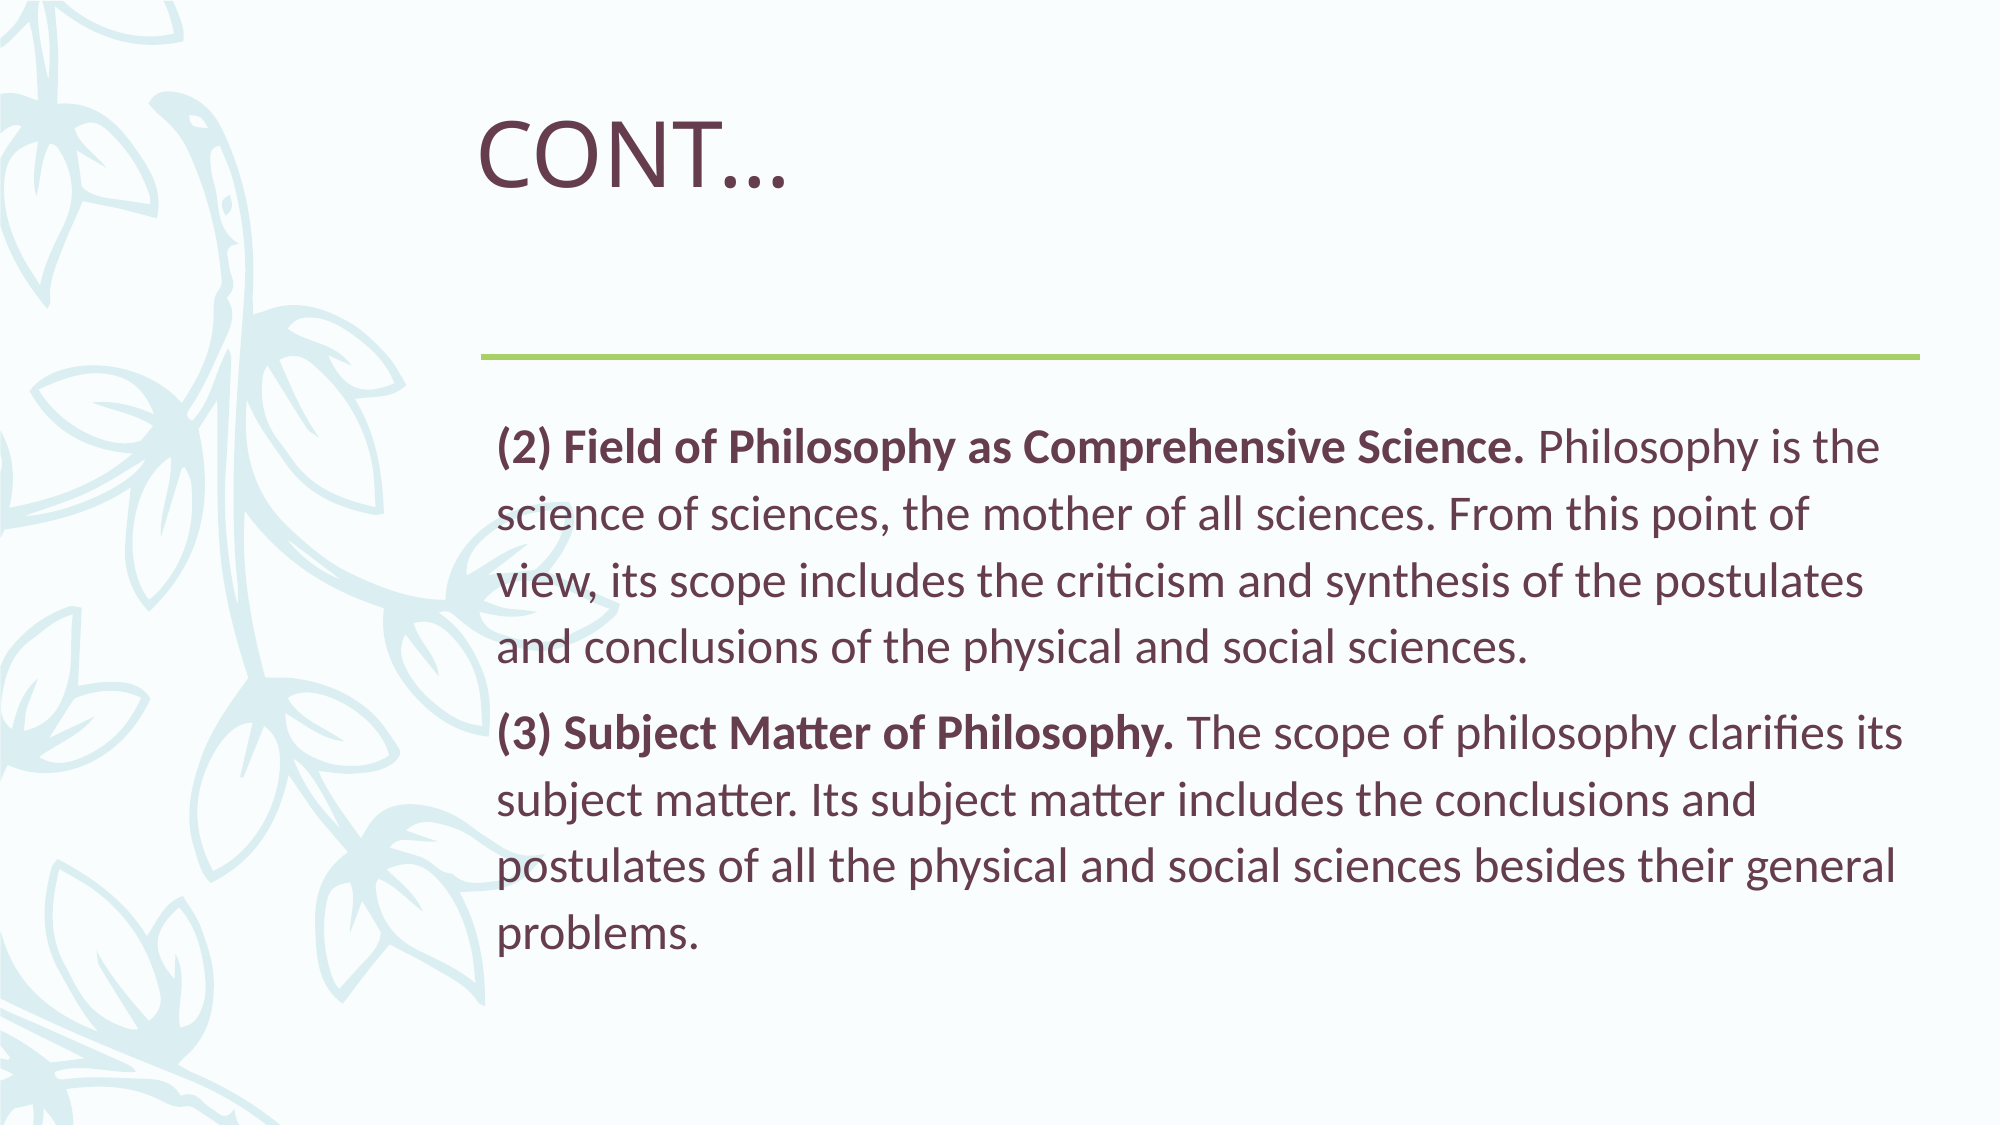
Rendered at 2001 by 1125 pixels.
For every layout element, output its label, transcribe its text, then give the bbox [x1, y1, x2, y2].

title CONT… [460, 93, 1920, 350]
list (2) Field of Philosophy as Comprehensive Science. Philosophy is the science of sciences, the mother of all sciences. From this point of view, its scope includes the criticism and synthesis of the postulates and conclusions of the physical and social sciences. (3) Subject Matter of Philosophy. The scope of philosophy clarifies its subject matter. Its subject matter includes the conclusions and postulates of all the physical and social sciences besides their general problems. [481, 399, 1920, 999]
